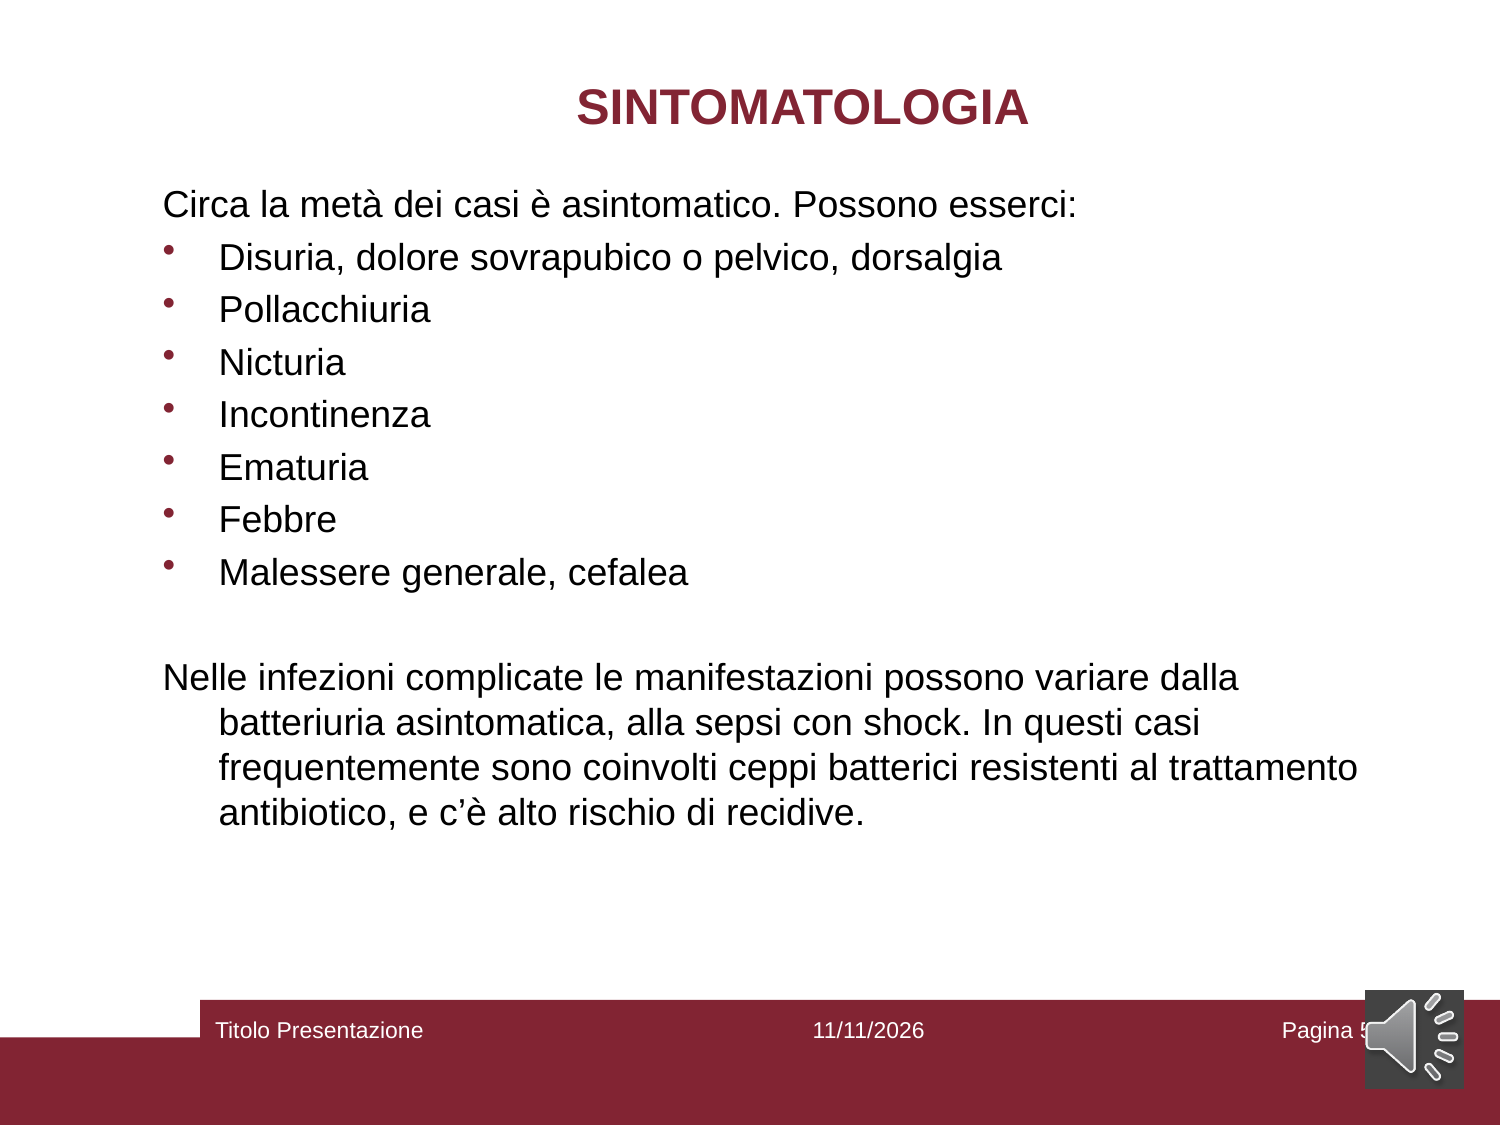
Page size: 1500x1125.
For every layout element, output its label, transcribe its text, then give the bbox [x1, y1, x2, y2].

picture [1364, 989, 1465, 1090]
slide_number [712, 1008, 1026, 1084]
footer Titolo Presentazione [199, 1008, 676, 1084]
title SINTOMATOLOGIA [182, 66, 1424, 151]
list Circa la metà dei casi è asintomatico. Possono esserci: Disuria, dolore sovrapubico o pelvico, dorsalgia Pollacchiuria Nicturia Incontinenza Ematuria Febbre Malessere generale, cefalea Nelle infezioni complicate le manifestazioni possono variare dalla batteriuria asintomatica, alla sepsi con shock. In questi casi frequentemente sono coinvolti ceppi batterici resistenti al trattamento antibiotico, e c’è alto rischio di recidive. [147, 172, 1388, 848]
slide_number Pagina 5 [1074, 1008, 1359, 1084]
